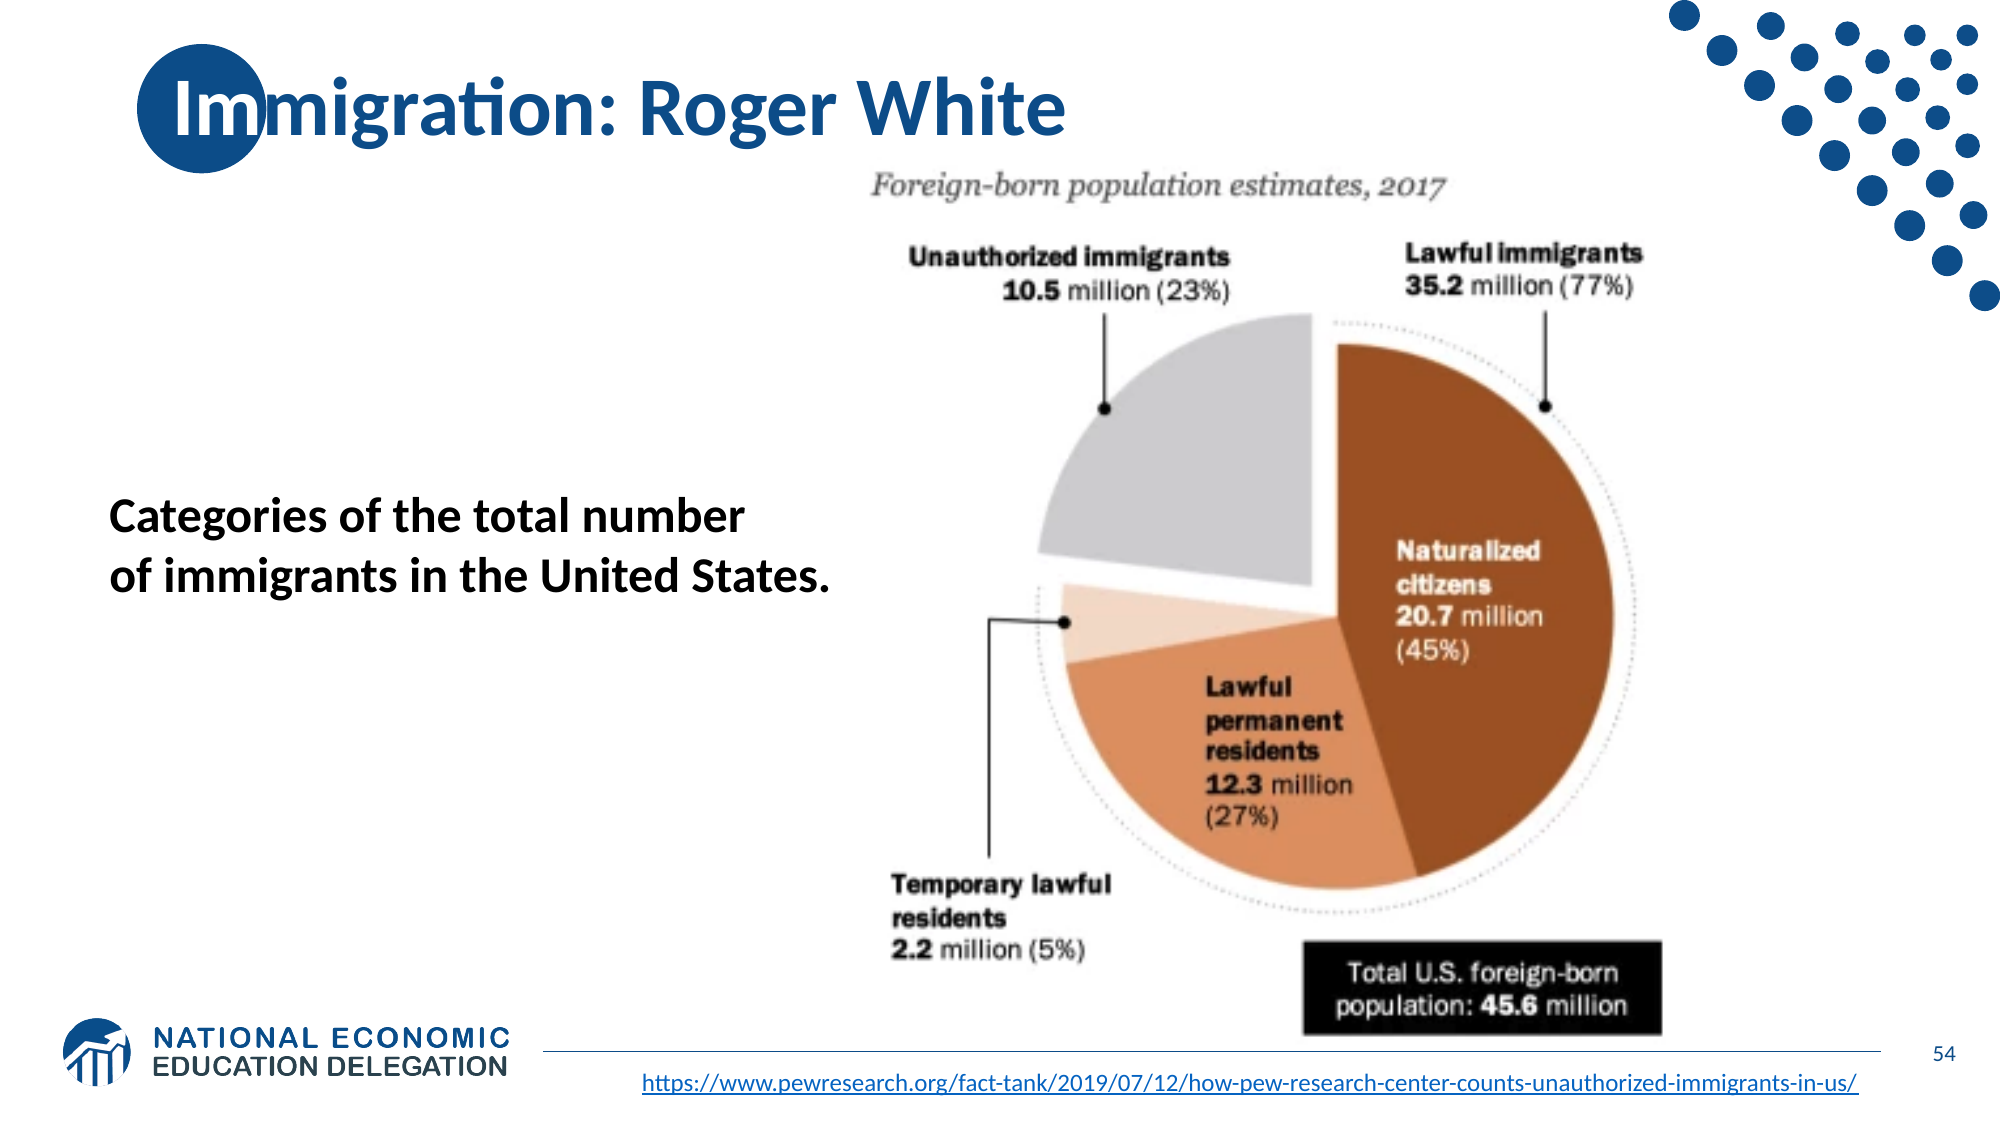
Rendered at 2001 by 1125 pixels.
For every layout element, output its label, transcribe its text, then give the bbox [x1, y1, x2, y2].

slide_number 54 [1521, 1022, 1972, 1082]
picture [55, 1013, 520, 1091]
title Immigration: Roger White [139, 0, 1865, 218]
text_box Categories of the total number of immigrants in the United States. [94, 475, 847, 610]
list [850, 157, 1676, 1050]
text_box https://www.pewresearch.org/fact-tank/2019/07/12/how-pew-research-center-counts-unauthorized-immigrants-in-us/ [627, 1059, 1875, 1104]
